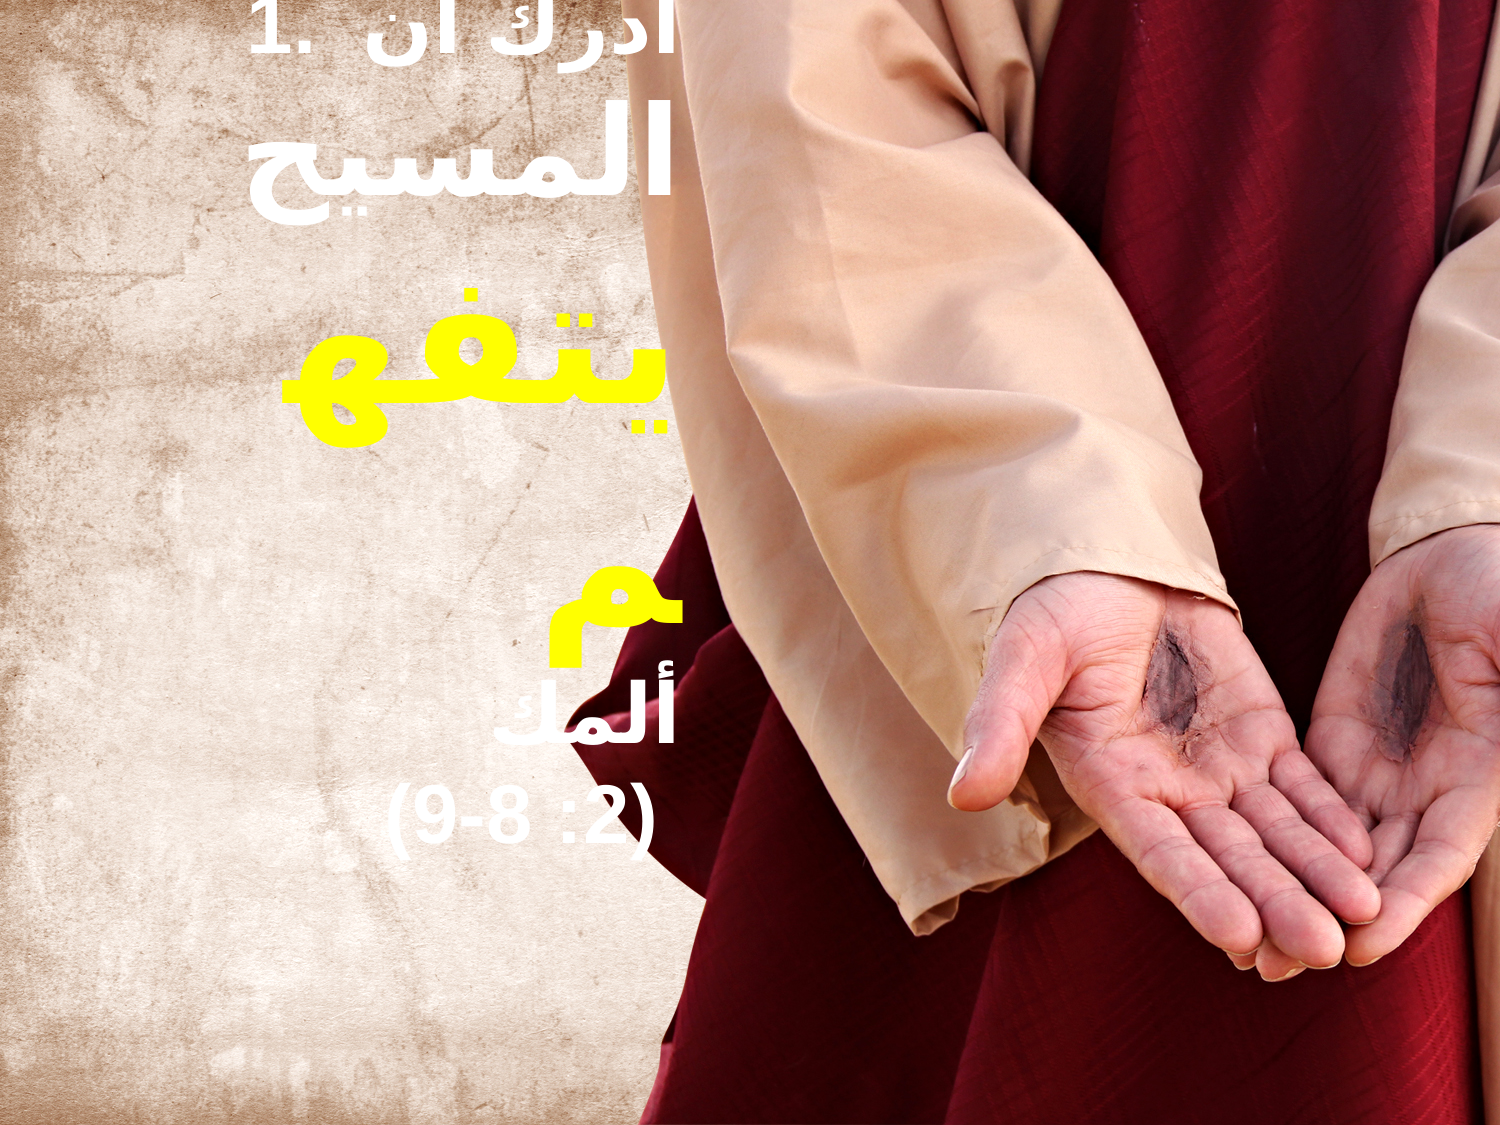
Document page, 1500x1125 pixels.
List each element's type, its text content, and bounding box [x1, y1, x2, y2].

title 1. أدرك أن المسيح يتفهم ألمك (2: 8-9) [54, 0, 687, 832]
picture [0, 0, 1500, 1125]
